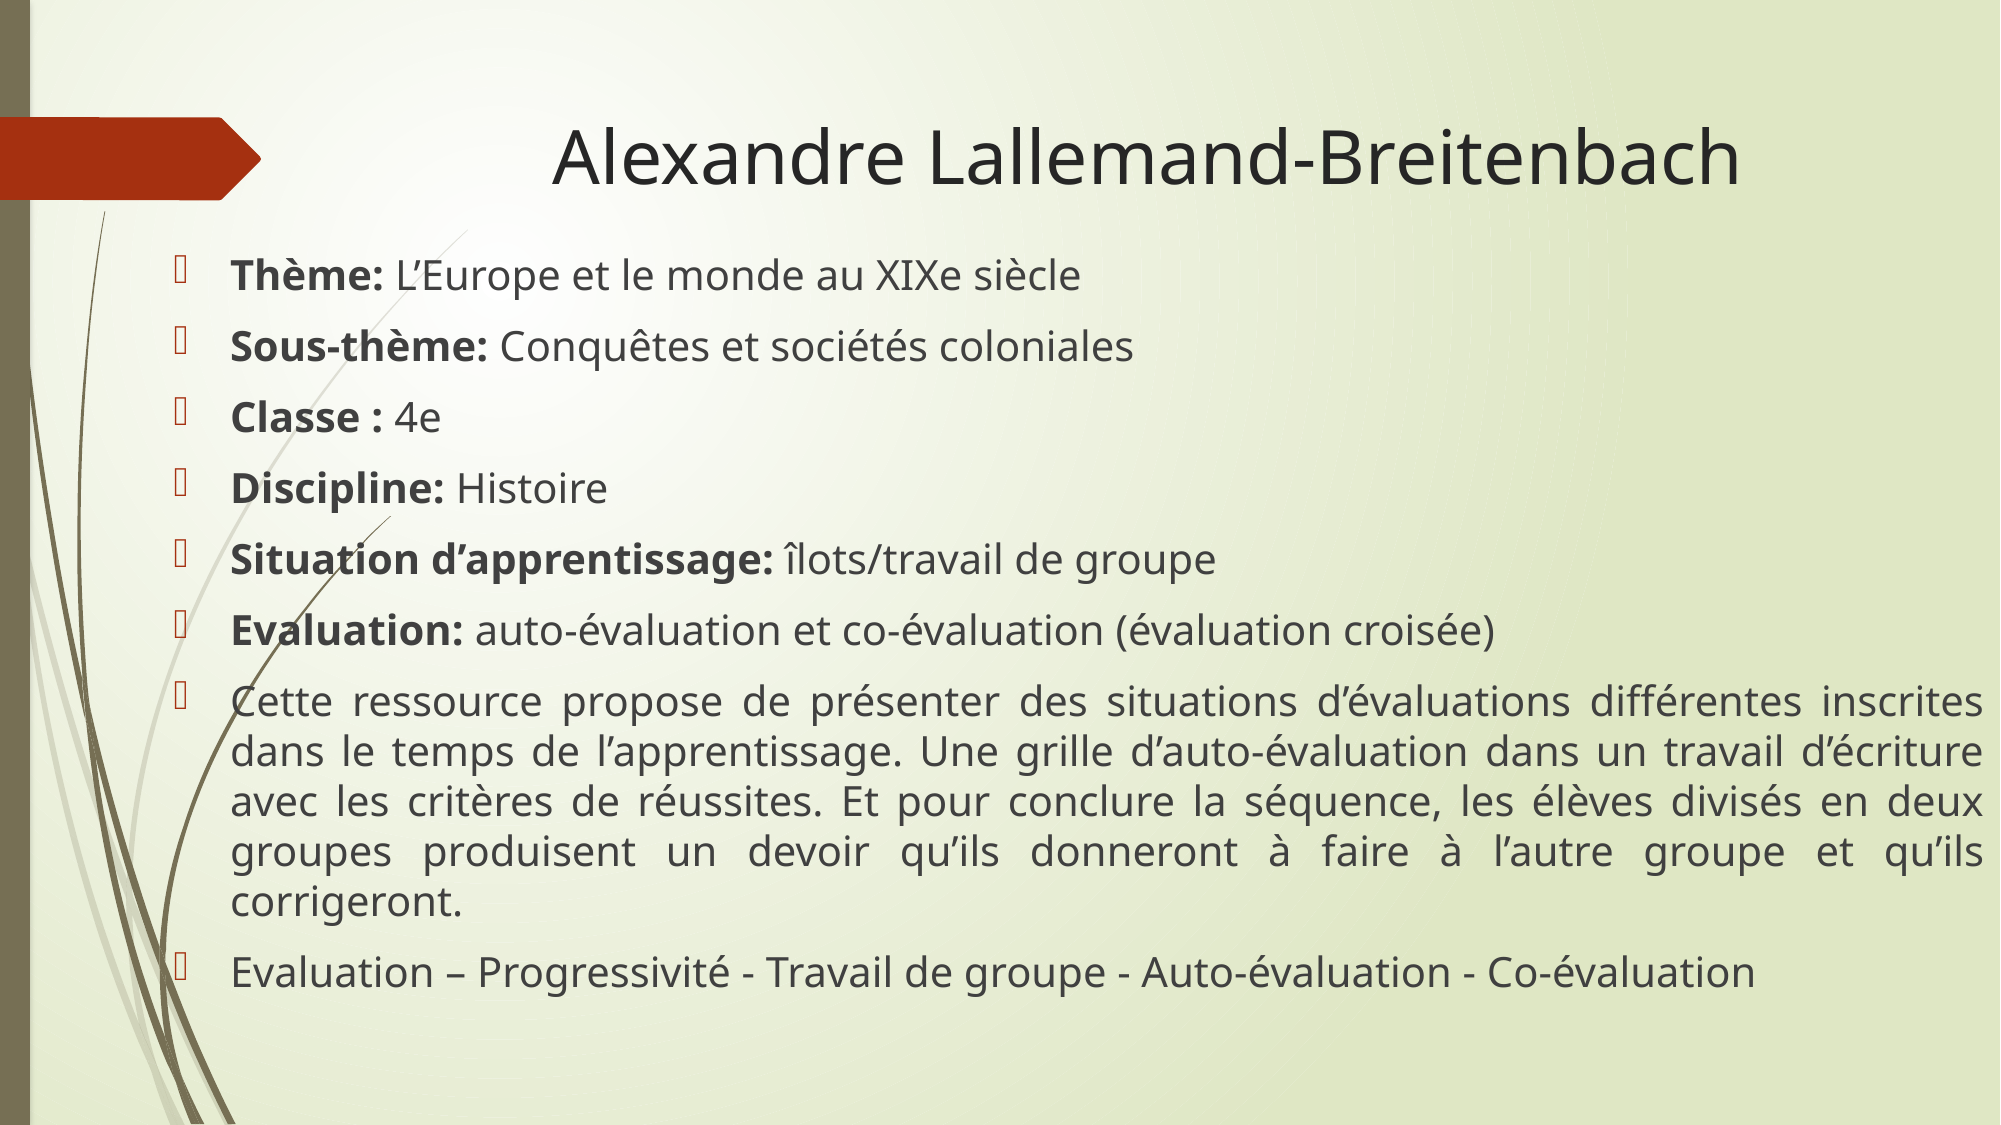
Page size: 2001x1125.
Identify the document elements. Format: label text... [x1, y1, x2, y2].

list Thème: L’Europe et le monde au XIXe siècle Sous-thème: Conquêtes et sociétés coloniales Classe : 4e Discipline: Histoire Situation d’apprentissage: îlots/travail de groupe Evaluation: auto-évaluation et co-évaluation (évaluation croisée) Cette ressource propose de présenter des situations d’évaluations différentes inscrites dans le temps de l’apprentissage. Une grille d’auto-évaluation dans un travail d’écriture avec les critères de réussites. Et pour conclure la séquence, les élèves divisés en deux groupes produisent un devoir qu’ils donneront à faire à l’autre groupe et qu’ils corrigeront. Evaluation – Progressivité - Travail de groupe - Auto-évaluation - Co-évaluation [158, 241, 2000, 1125]
title Alexandre Lallemand-Breitenbach [537, 102, 2000, 241]
